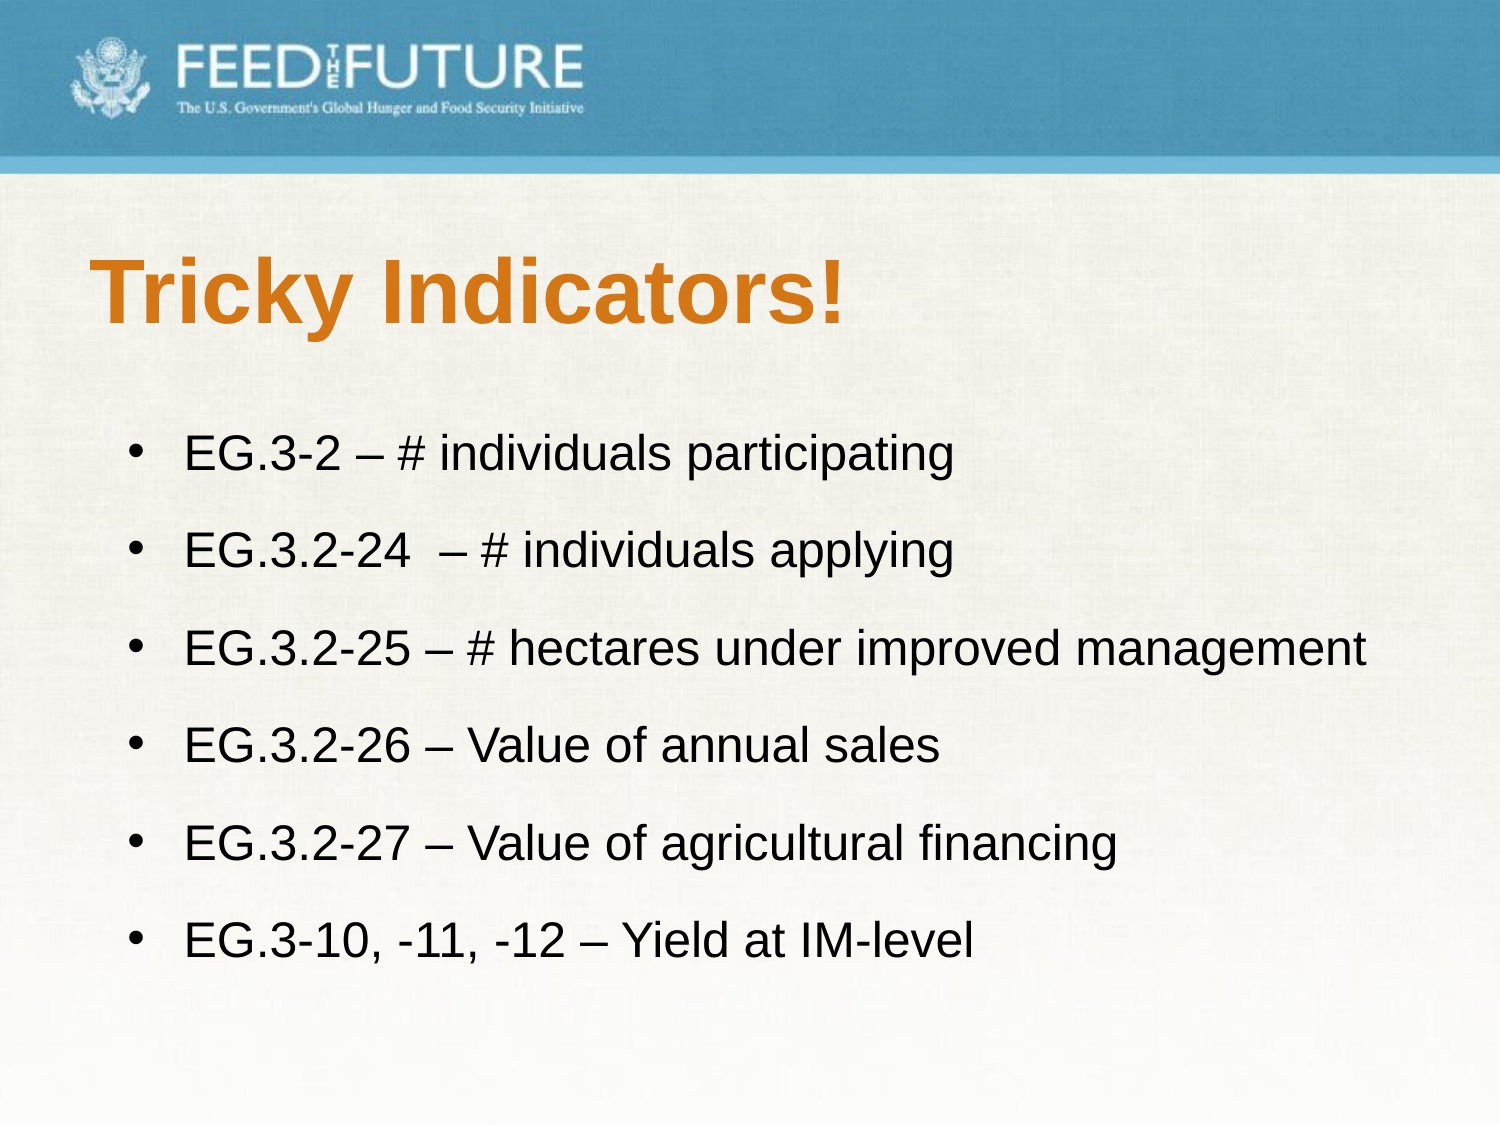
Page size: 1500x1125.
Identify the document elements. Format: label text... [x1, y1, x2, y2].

picture [0, 0, 1500, 1125]
title Tricky Indicators! [75, 224, 1425, 363]
text_box EG.3-2 – # individuals participating EG.3.2-24 – # individuals applying EG.3.2-25 – # hectares under improved management EG.3.2-26 – Value of annual sales EG.3.2-27 – Value of agricultural financing EG.3-10, -11, -12 – Yield at IM-level [112, 412, 1400, 975]
